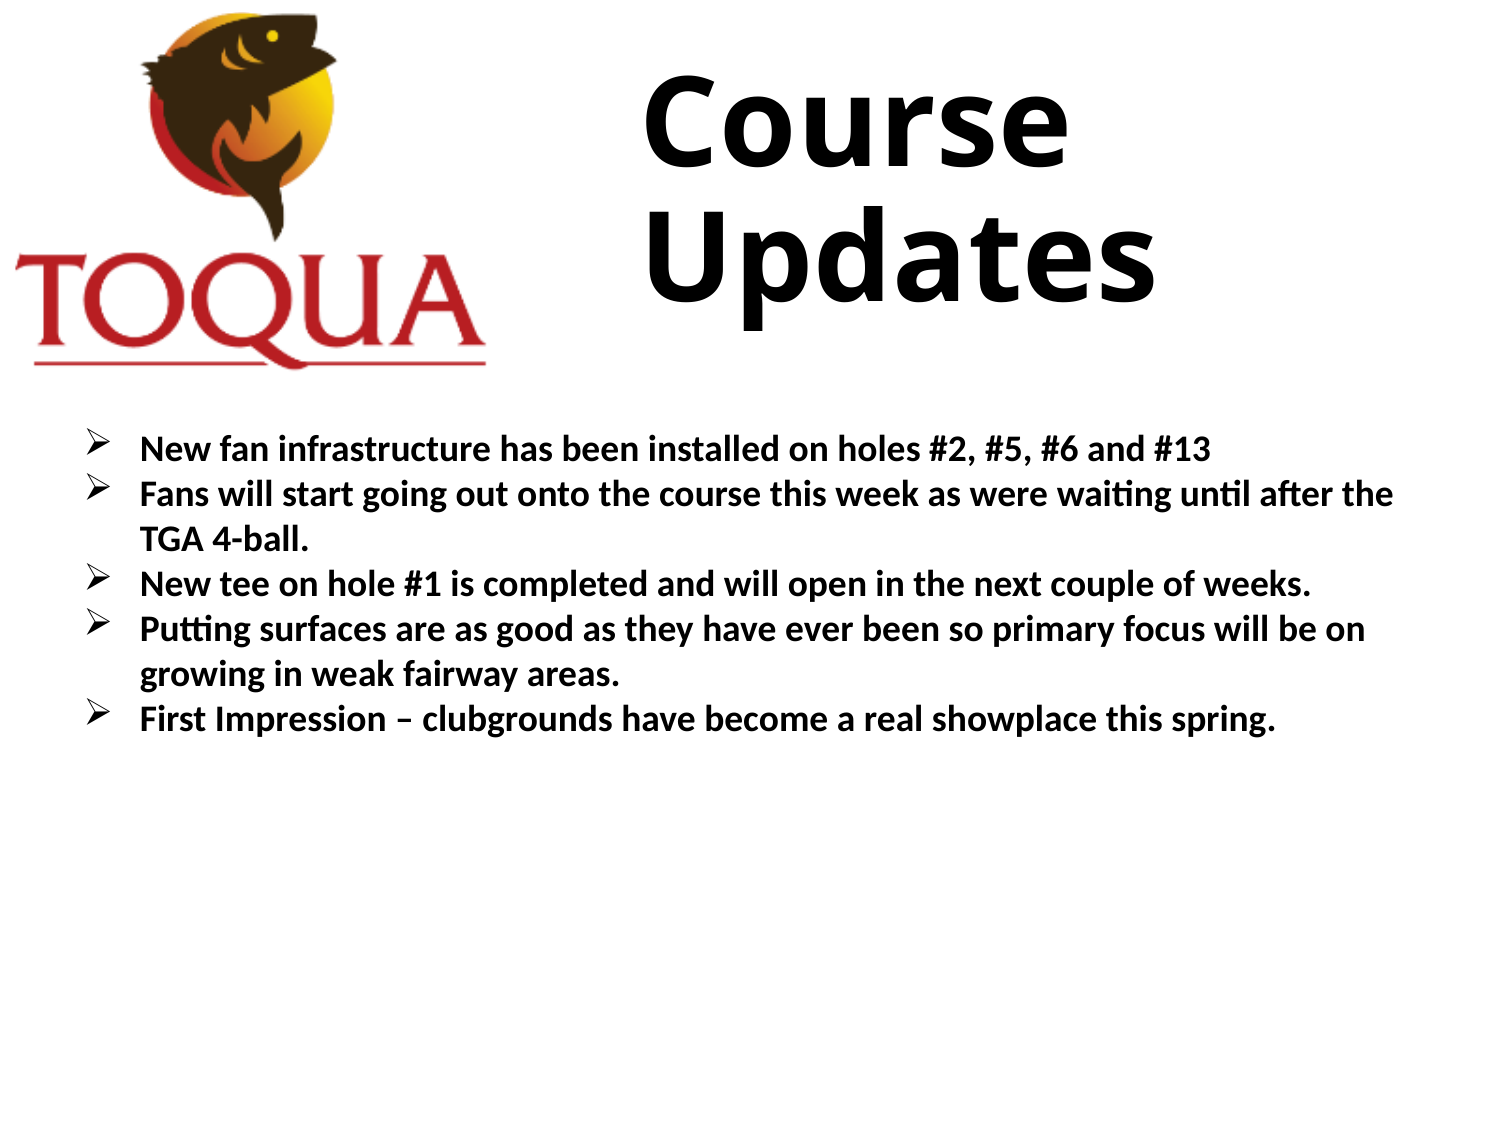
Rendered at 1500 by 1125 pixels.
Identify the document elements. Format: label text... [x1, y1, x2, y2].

text_box New fan infrastructure has been installed on holes #2, #5, #6 and #13 Fans will start going out onto the course this week as were waiting until after the TGA 4-ball. New tee on hole #1 is completed and will open in the next couple of weeks. Putting surfaces are as good as they have ever been so primary focus will be on growing in weak fairway areas. First Impression – clubgrounds have become a real showplace this spring. [68, 416, 1432, 747]
title Course Updates [624, 99, 1450, 288]
picture [0, 12, 505, 375]
